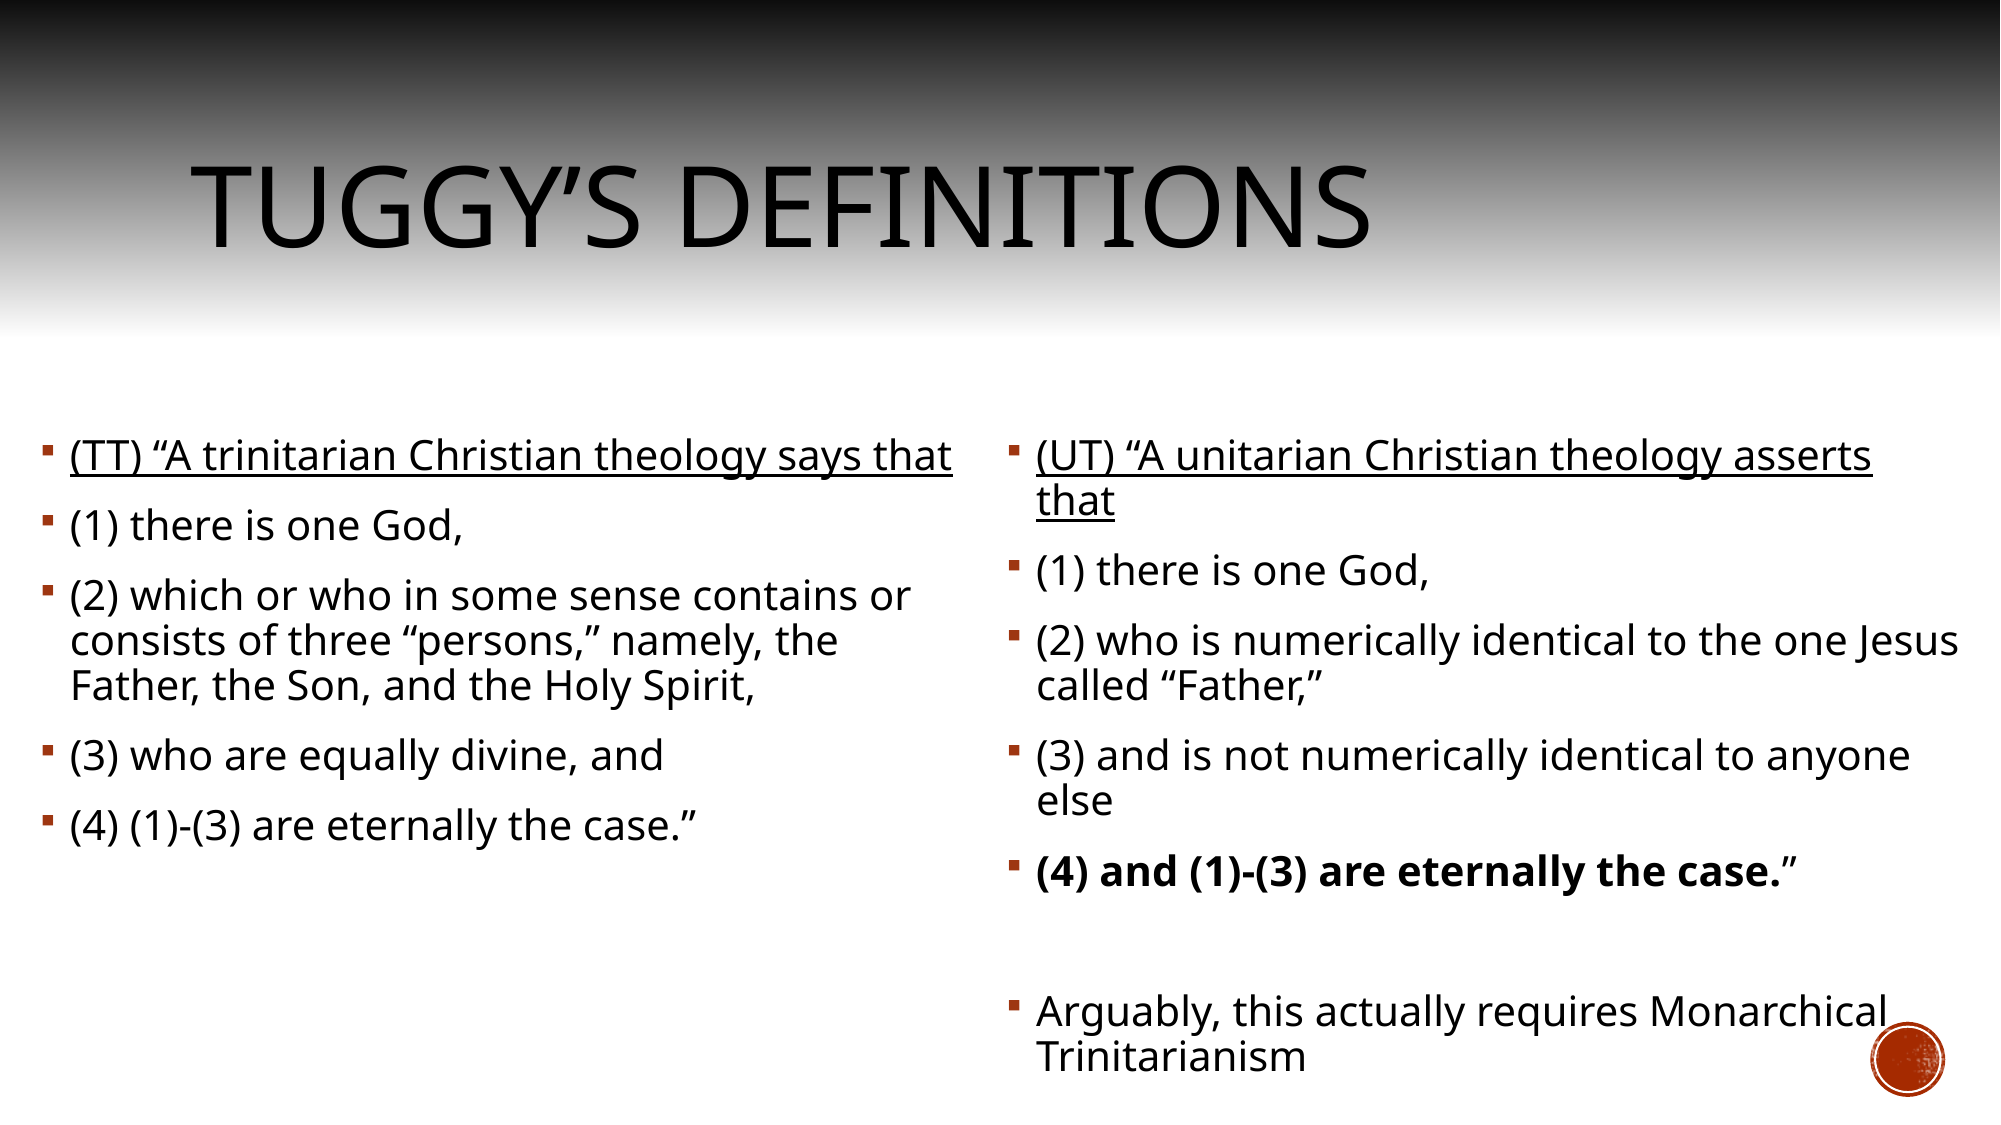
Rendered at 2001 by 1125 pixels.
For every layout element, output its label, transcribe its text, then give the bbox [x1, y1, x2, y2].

list (UT) “A unitarian Christian theology asserts that (1) there is one God, (2) who is numerically identical to the one Jesus called “Father,” (3) and is not numerically identical to anyone else (4) and (1)-(3) are eternally the case.” Arguably, this actually requires Monarchical Trinitarianism [991, 427, 1975, 1125]
title Tuggy’s Definitions [175, 79, 1826, 344]
list (TT) “A trinitarian Christian theology says that (1) there is one God, (2) which or who in some sense contains or consists of three “persons,” namely, the Father, the Son, and the Holy Spirit, (3) who are equally divine, and (4) (1)-(3) are eternally the case.” [24, 427, 986, 1052]
